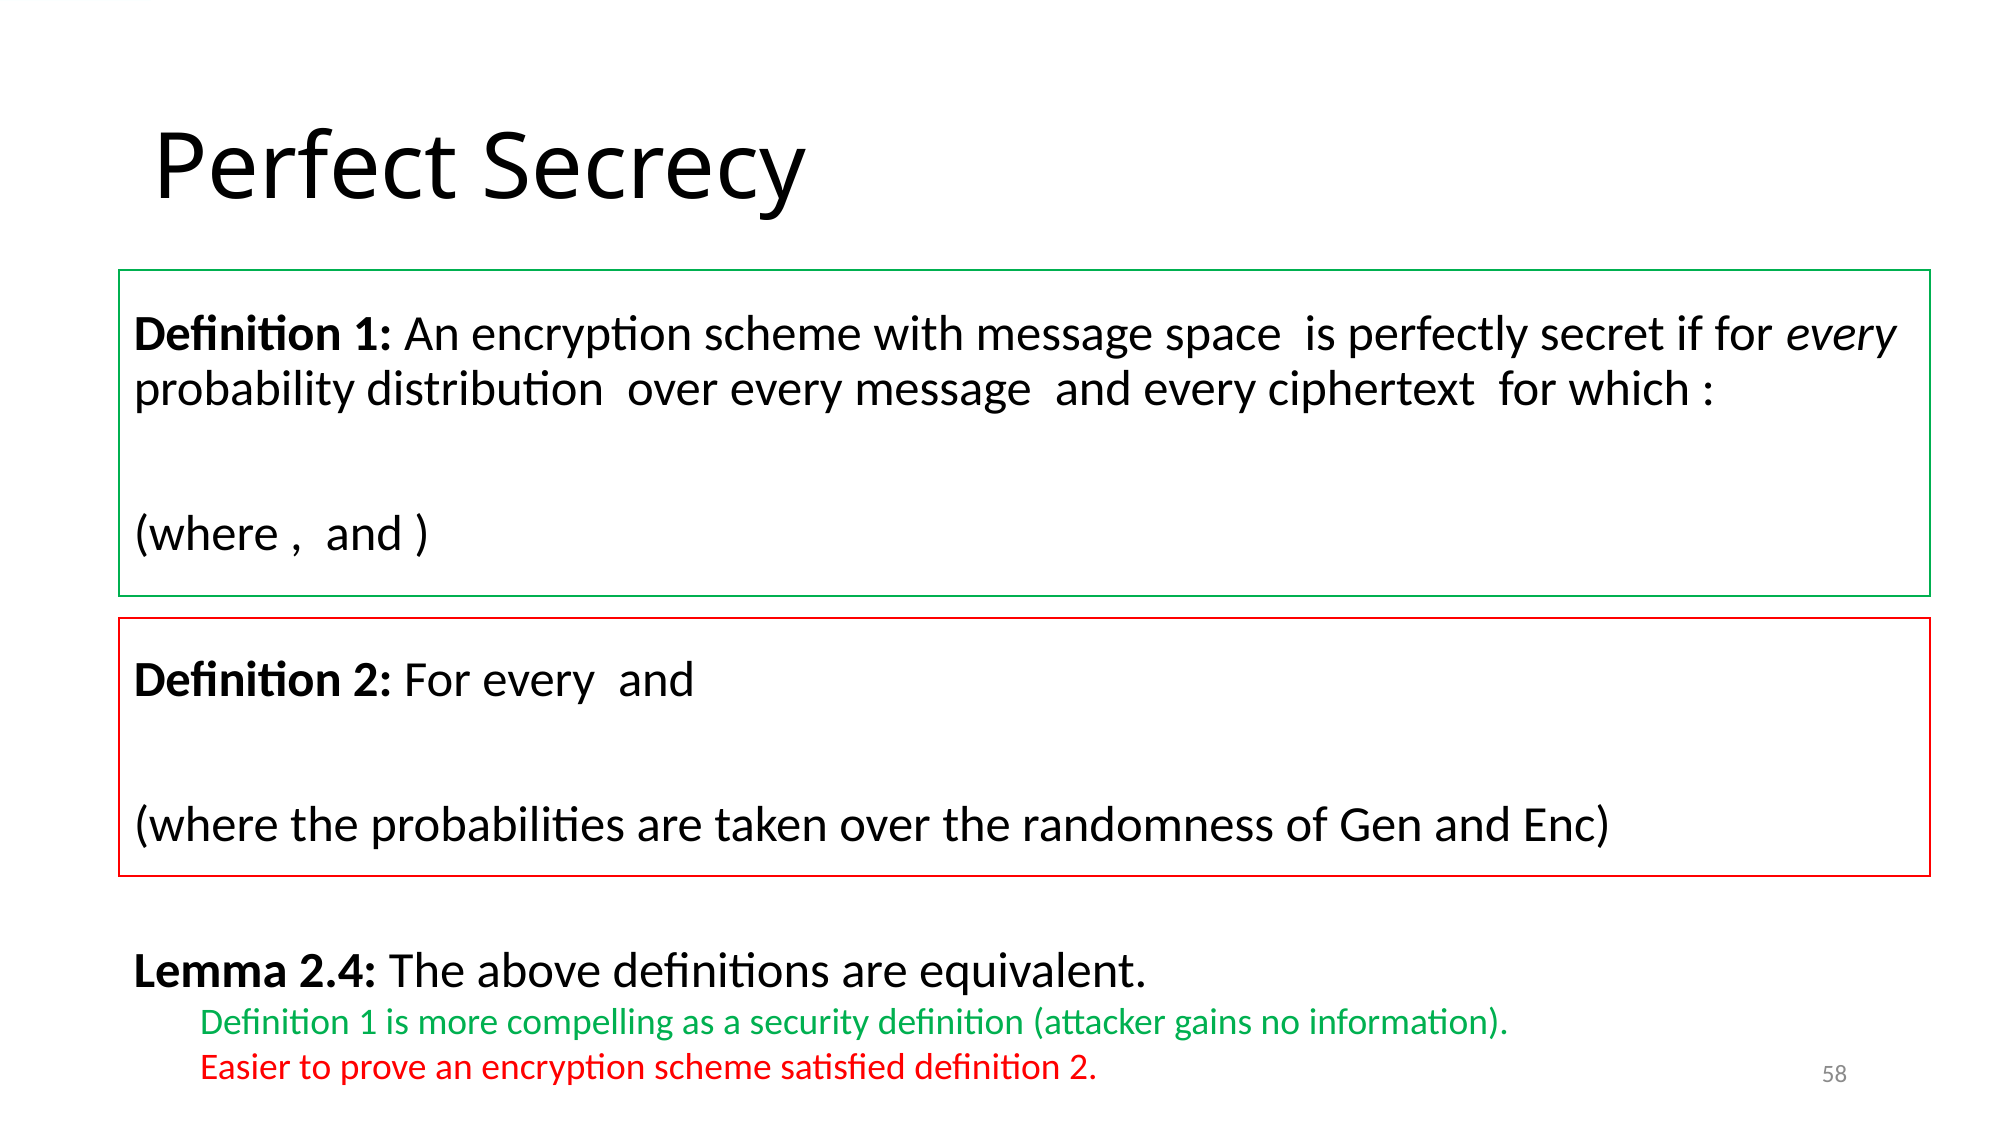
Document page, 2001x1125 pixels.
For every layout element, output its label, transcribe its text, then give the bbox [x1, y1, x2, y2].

text_box [118, 617, 1931, 877]
text_box Definition 1 is more compelling as a security definition (attacker gains no information). Easier to prove an encryption scheme satisfied definition 2. [185, 989, 1526, 1125]
title Perfect Secrecy [137, 59, 1863, 269]
text_box [118, 269, 1931, 597]
slide_number 58 [1526, 1042, 1863, 1103]
